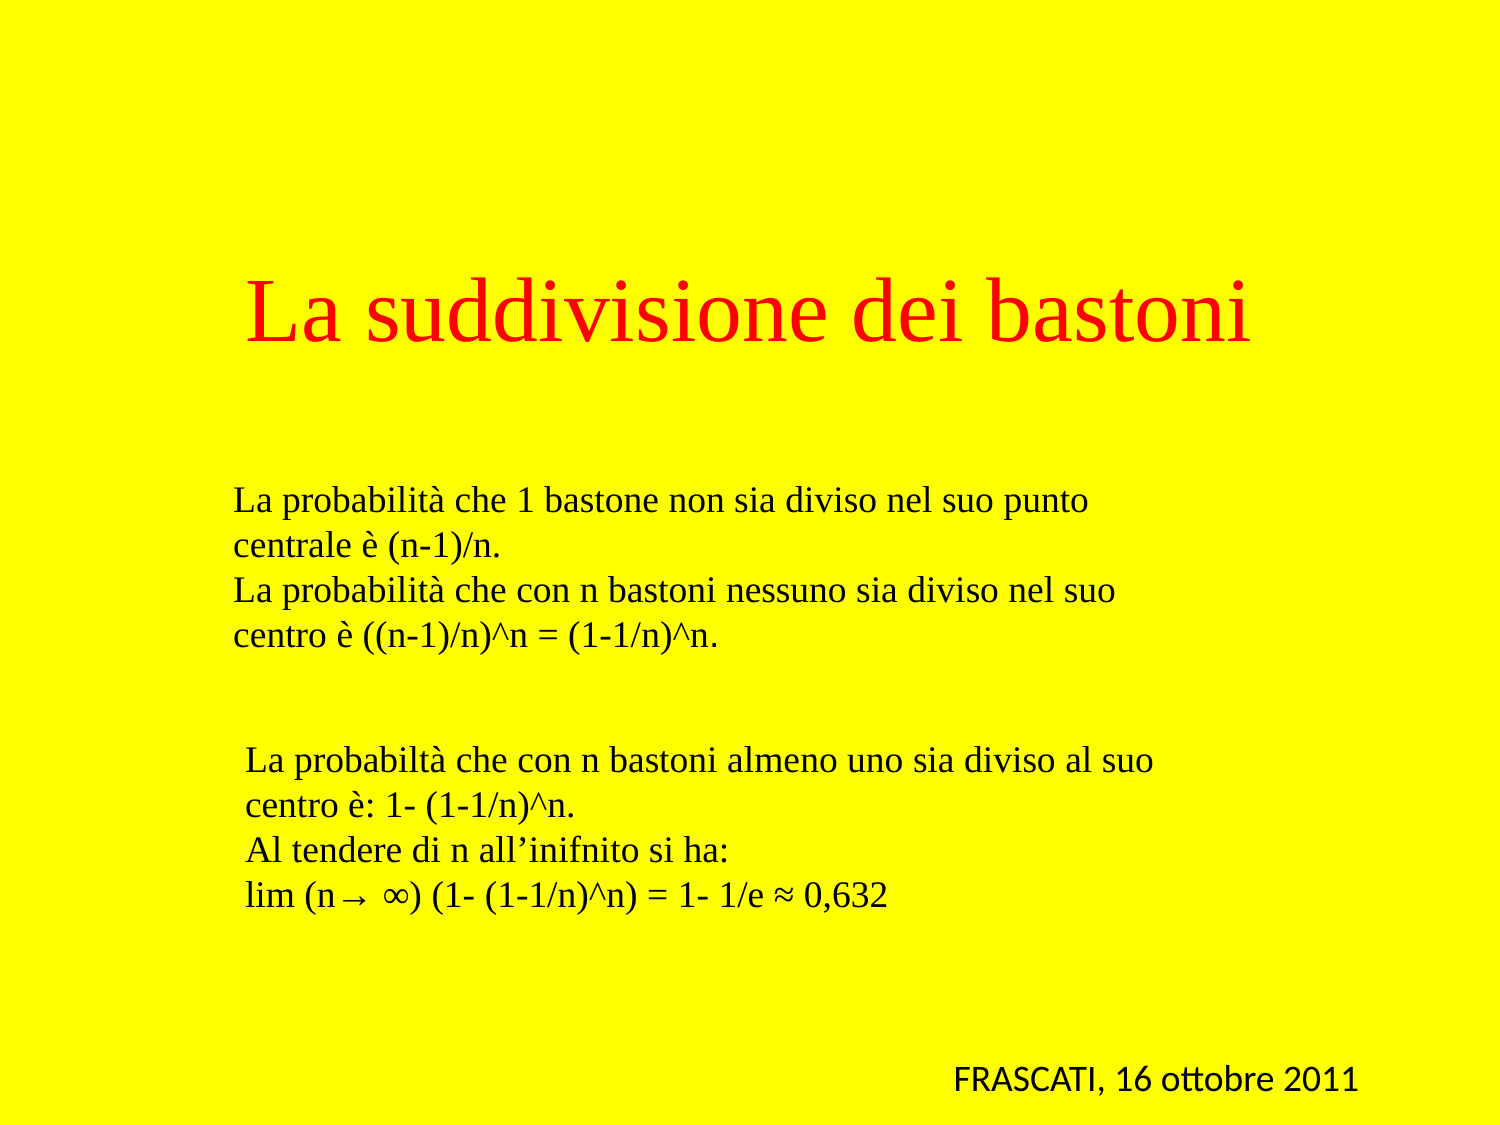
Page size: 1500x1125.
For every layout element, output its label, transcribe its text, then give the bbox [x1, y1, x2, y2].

text_box La probabiltà che con n bastoni almeno uno sia diviso al suo centro è: 1- (1-1/n)^n. Al tendere di n all’inifnito si ha: lim (n→ ∞) (1- (1-1/n)^n) = 1- 1/e ≈ 0,632 [230, 727, 1176, 923]
title La suddivisione dei bastoni [111, 184, 1388, 426]
text_box La probabilità che 1 bastone non sia diviso nel suo punto centrale è (n-1)/n. La probabilità che con n bastoni nessuno sia diviso nel suo centro è ((n-1)/n)^n = (1-1/n)^n. [218, 467, 1223, 663]
text_box FRASCATI, 16 ottobre 2011 [939, 1046, 1400, 1107]
